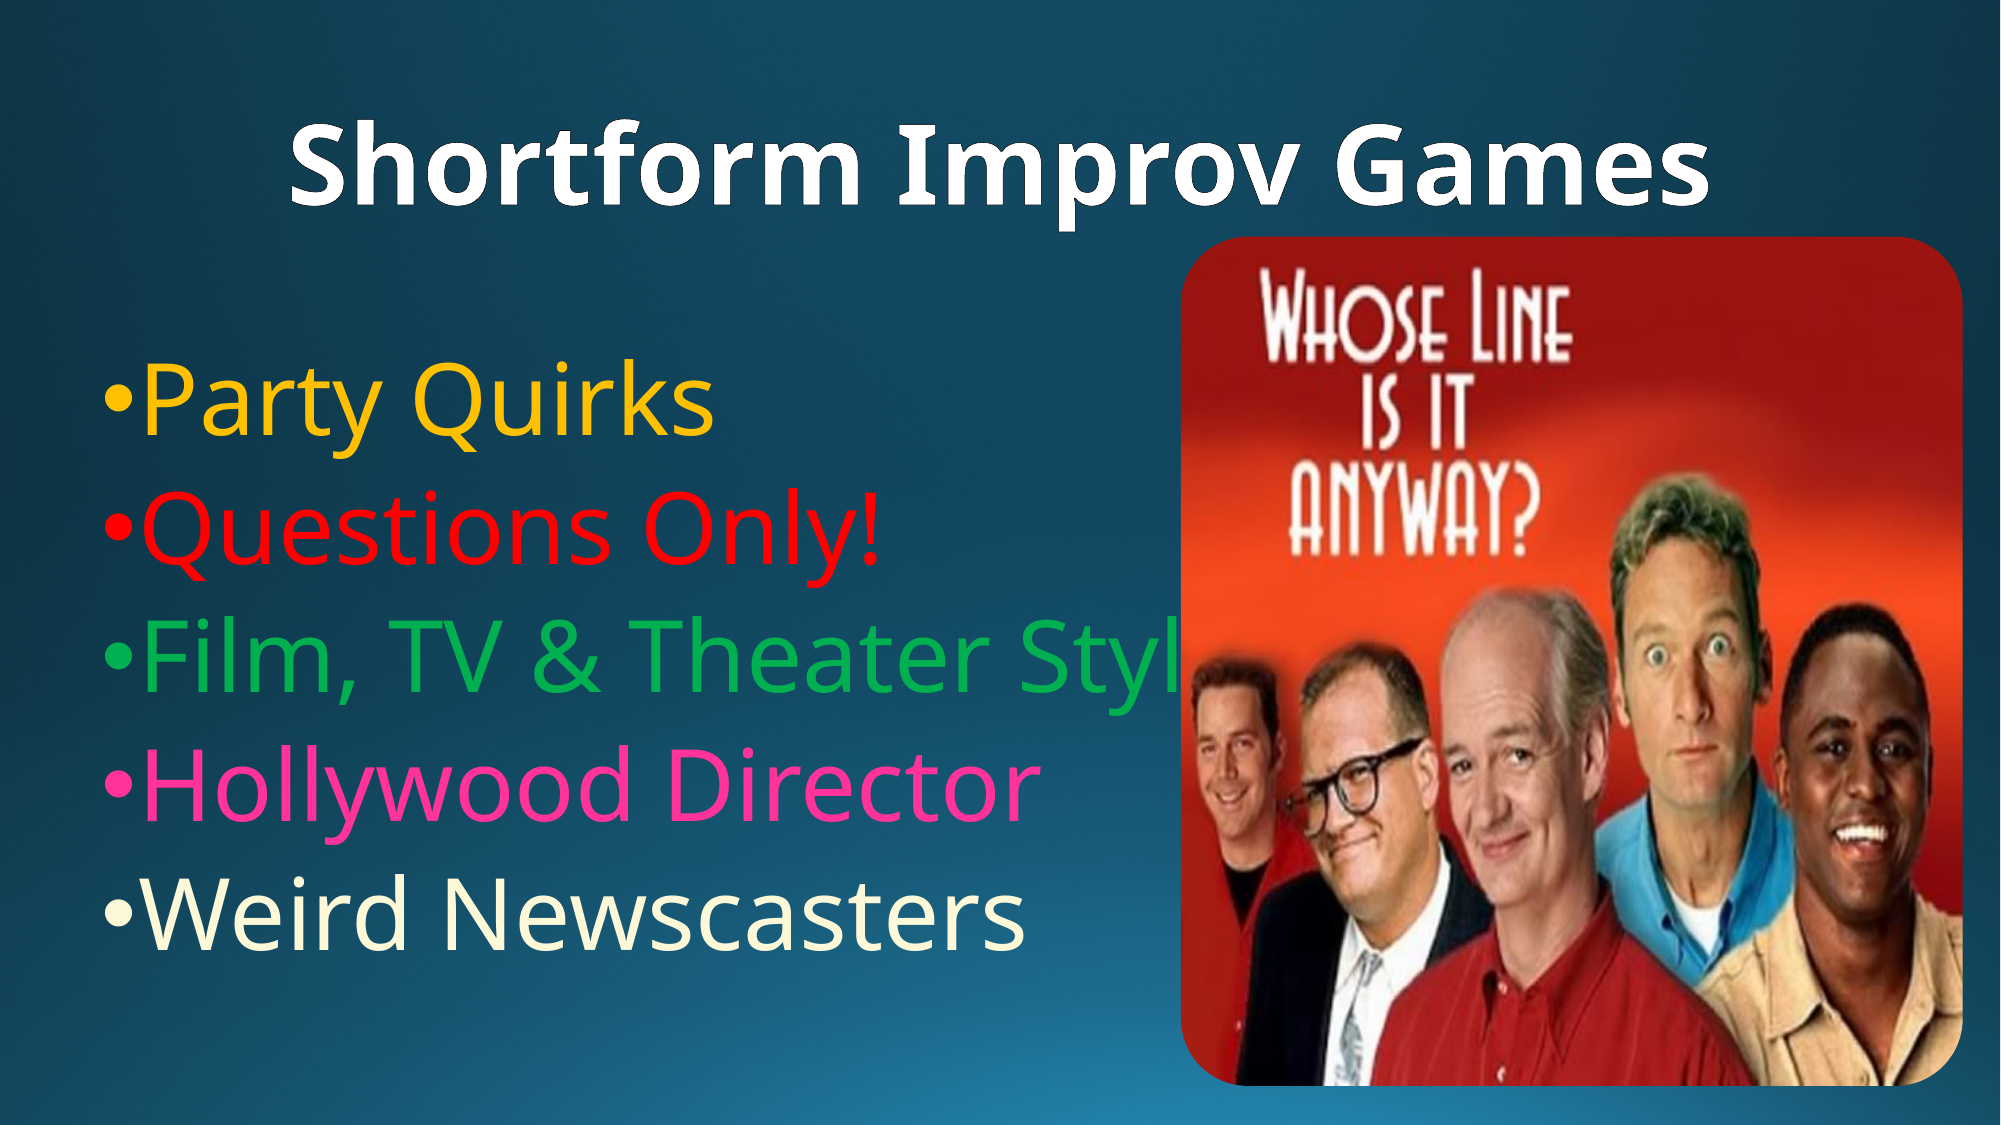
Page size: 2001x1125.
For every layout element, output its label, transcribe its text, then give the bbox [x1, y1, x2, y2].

picture [0, 0, 2001, 1125]
title Shortform Improv Games [137, 59, 1863, 278]
list Party Quirks Questions Only! Film, TV & Theater Styles Hollywood Director Weird Newscasters [86, 341, 1180, 1056]
